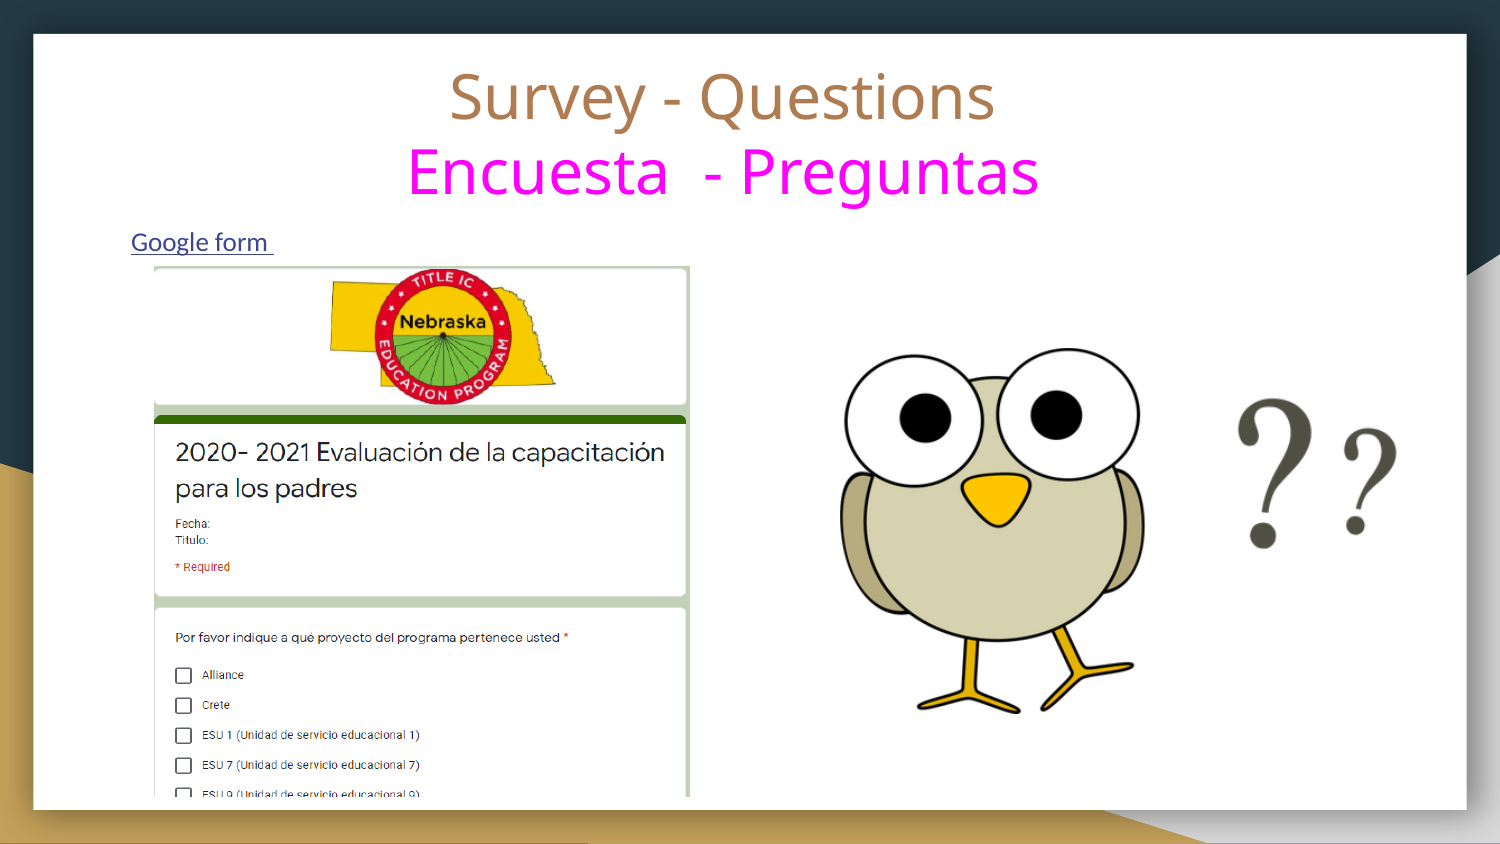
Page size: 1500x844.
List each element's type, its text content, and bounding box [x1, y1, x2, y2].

title Survey - Questions Encuesta - Preguntas [115, 41, 1348, 199]
list Google form [115, 204, 1348, 653]
picture [839, 348, 1401, 715]
picture [154, 266, 690, 797]
